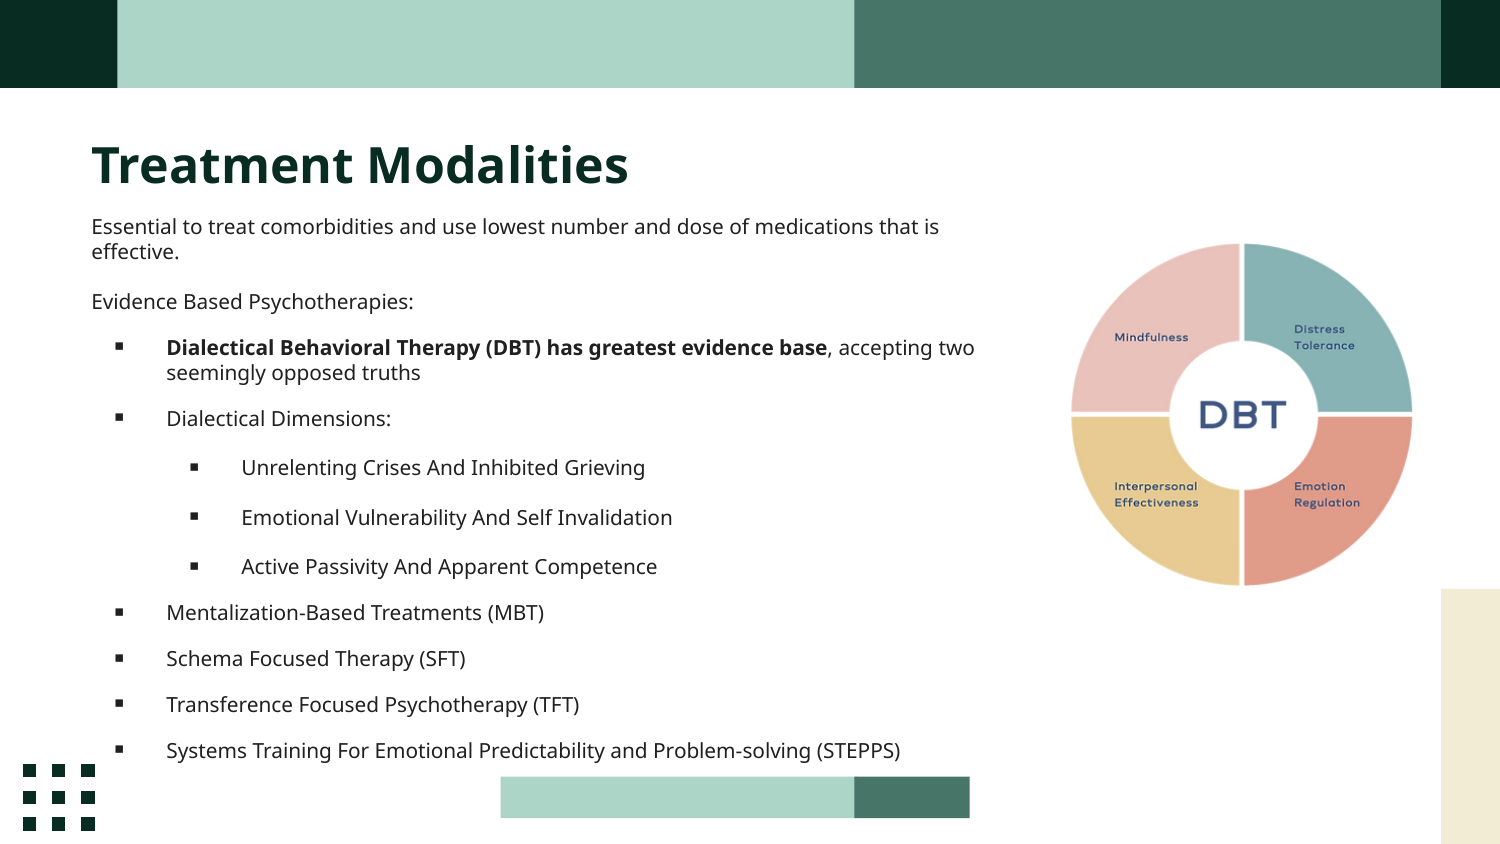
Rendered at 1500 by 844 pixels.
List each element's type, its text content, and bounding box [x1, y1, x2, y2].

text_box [500, 776, 971, 819]
picture [1063, 239, 1417, 590]
list Essential to treat comorbidities and use lowest number and dose of medications that is effective. Evidence Based Psychotherapies: Dialectical Behavioral Therapy (DBT) has greatest evidence base, accepting two seemingly opposed truths Dialectical Dimensions: Unrelenting Crises And Inhibited Grieving Emotional Vulnerability And Self Invalidation Active Passivity And Apparent Competence Mentalization-Based Treatments (MBT) Schema Focused Therapy (SFT) Transference Focused Psychotherapy (TFT) Systems Training For Emotional Predictability and Problem-solving (STEPPS) [76, 198, 1011, 530]
title Treatment Modalities [76, 101, 767, 209]
